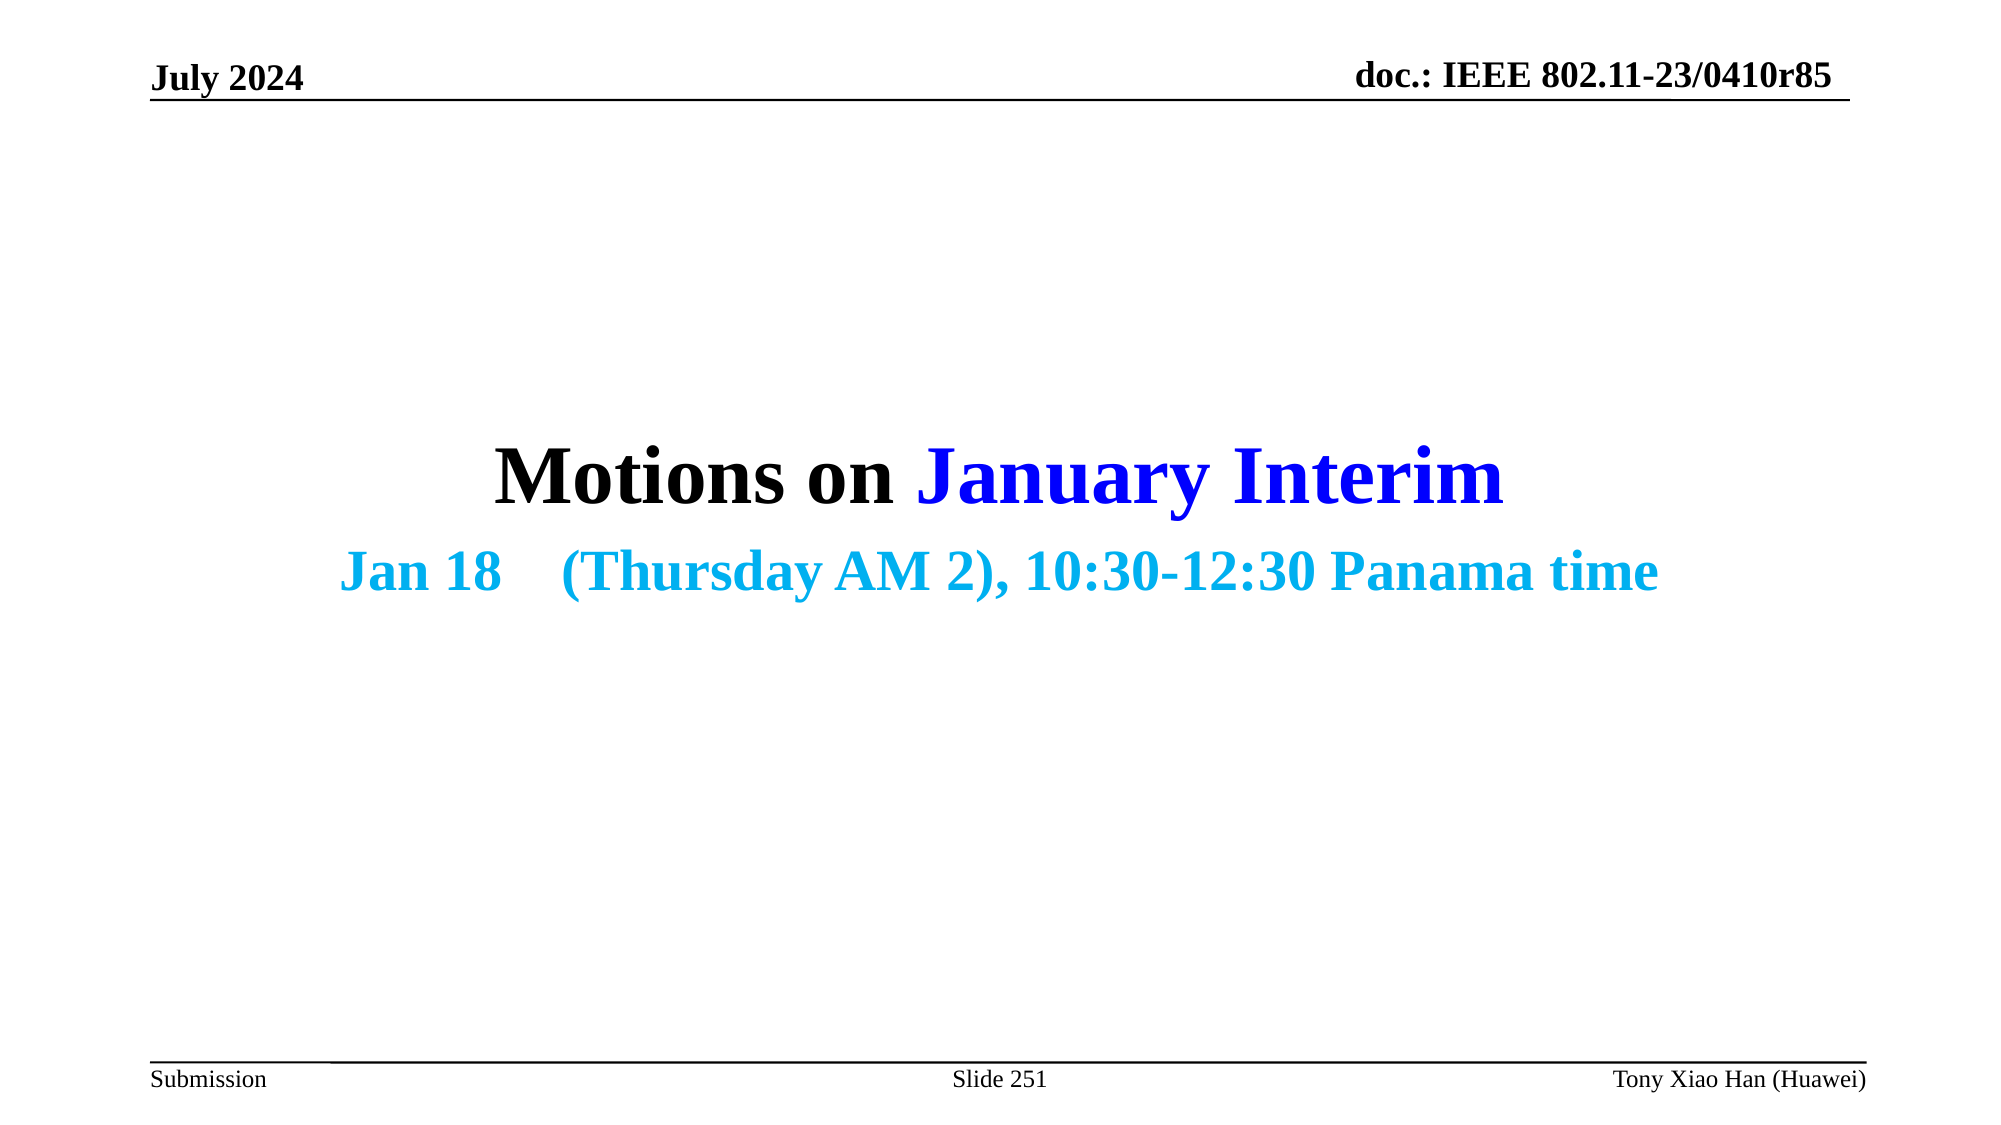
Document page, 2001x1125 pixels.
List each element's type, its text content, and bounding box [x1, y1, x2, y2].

text_box Motions on January Interim Jan 18 (Thursday AM 2), 10:30-12:30 Panama time [249, 412, 1750, 950]
